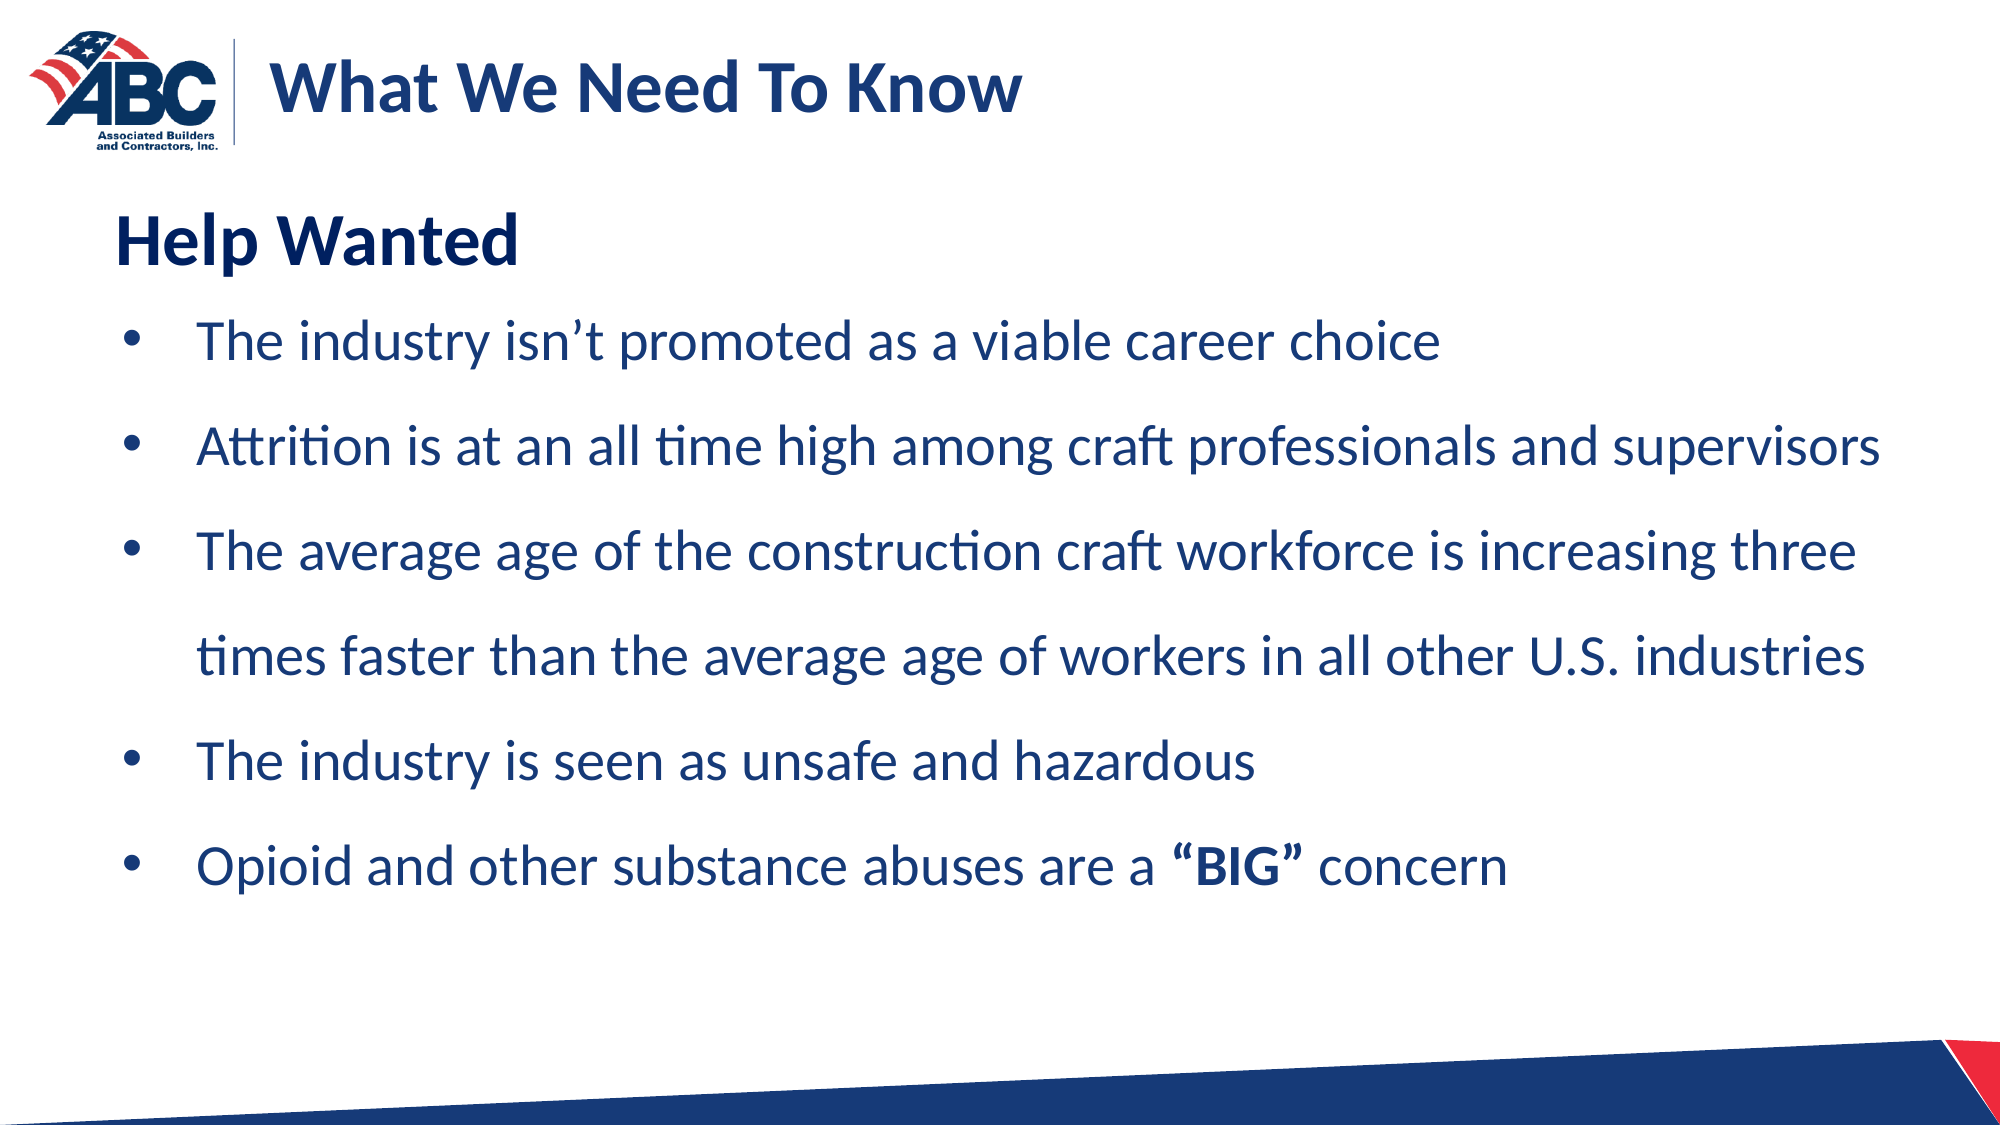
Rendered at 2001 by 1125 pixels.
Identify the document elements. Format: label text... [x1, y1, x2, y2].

text_box Help Wanted [101, 183, 1859, 288]
text_box The industry isn’t promoted as a viable career choice Attrition is at an all time high among craft professionals and supervisors The average age of the construction craft workforce is increasing three times faster than the average age of workers in all other U.S. industries The industry is seen as unsafe and hazardous Opioid and other substance abuses are a “BIG” concern [107, 260, 1901, 905]
list What We Need To Know [254, 37, 1959, 139]
picture [27, 28, 219, 154]
